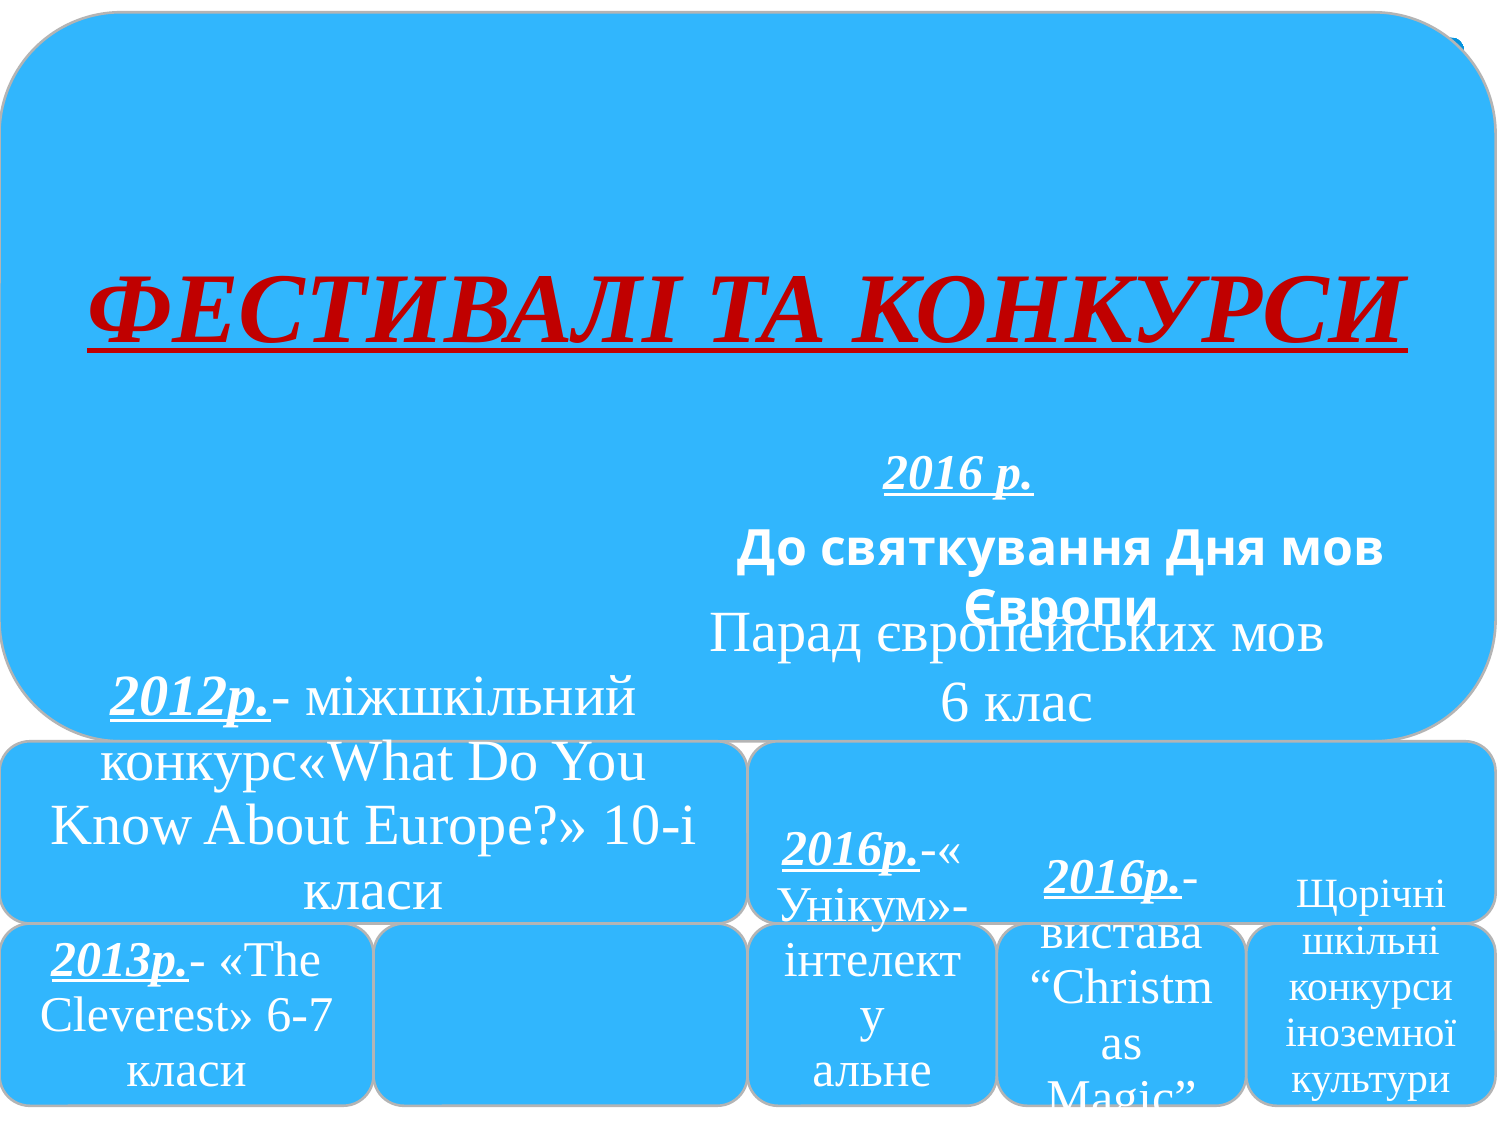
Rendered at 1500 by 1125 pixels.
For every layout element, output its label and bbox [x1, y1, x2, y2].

text_box [0, 11, 1496, 1107]
